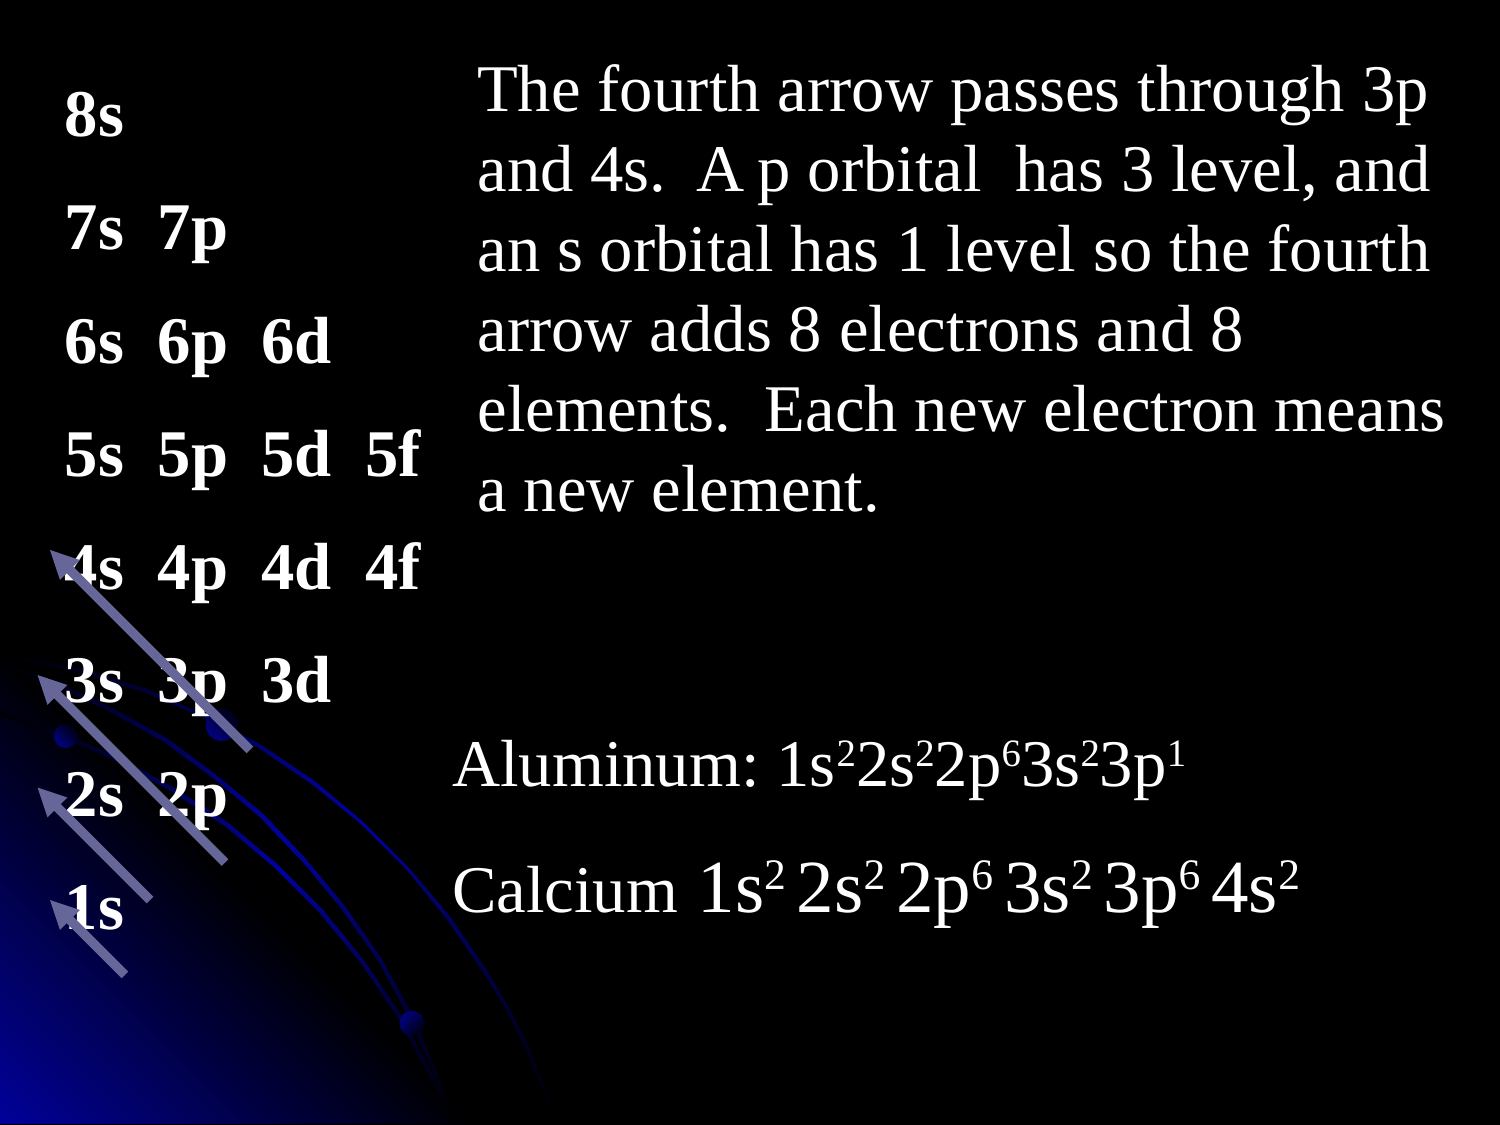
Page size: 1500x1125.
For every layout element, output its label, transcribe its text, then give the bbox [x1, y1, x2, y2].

text_box [49, 549, 251, 751]
text_box [37, 787, 151, 901]
text_box [37, 675, 226, 863]
text_box Aluminum: 1s22s22p63s23p1 Calcium 1s2 2s2 2p6 3s2 3p6 4s2 [437, 712, 1400, 935]
text_box 8s 7s 7p 6s 6p 6d 5s 5p 5d 5f 4s 4p 4d 4f 3s 3p 3d 2s 2p 1s [50, 62, 450, 1036]
text_box The fourth arrow passes through 3p and 4s. A p orbital has 3 level, and an s orbital has 1 level so the fourth arrow adds 8 electrons and 8 elements. Each new electron means a new element. [462, 37, 1463, 532]
text_box [49, 900, 126, 976]
